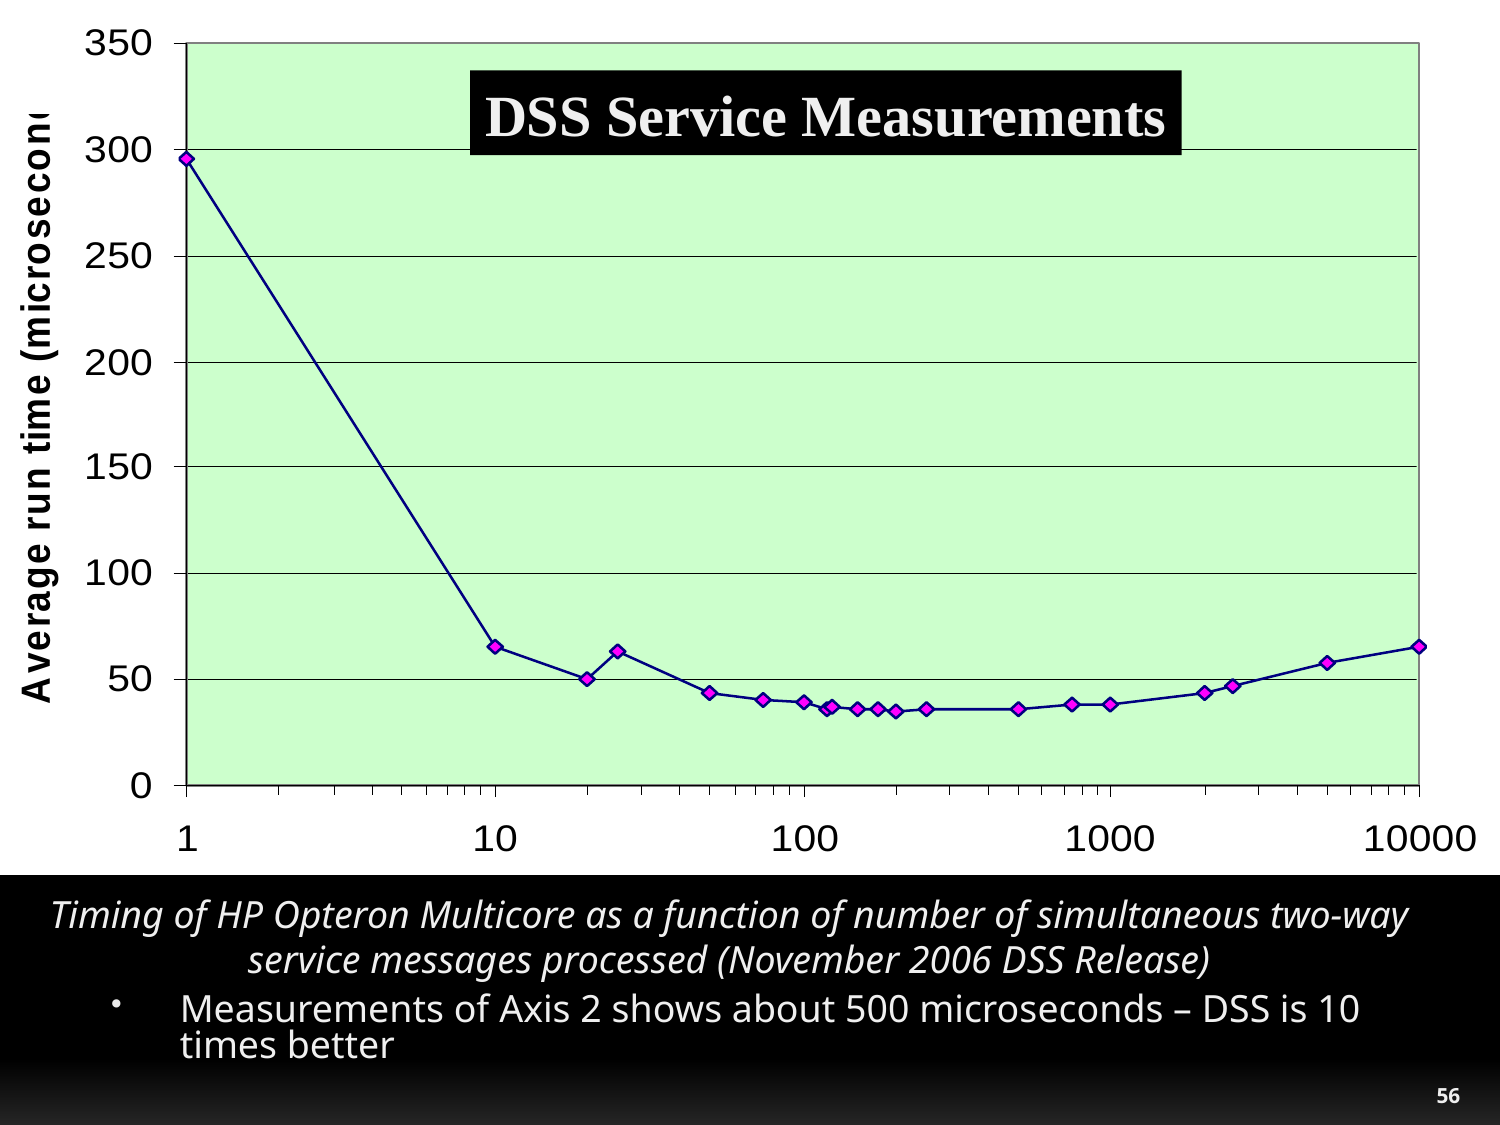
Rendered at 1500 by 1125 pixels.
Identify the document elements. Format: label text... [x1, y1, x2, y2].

title Timing of HP Opteron Multicore as a function of number of simultaneous two-way service messages processed (November 2006 DSS Release) [0, 881, 1480, 1005]
text_box 56 [1125, 1074, 1475, 1125]
list Measurements of Axis 2 shows about 500 microseconds – DSS is 10 times better [74, 985, 1426, 1036]
picture [0, 0, 1500, 875]
